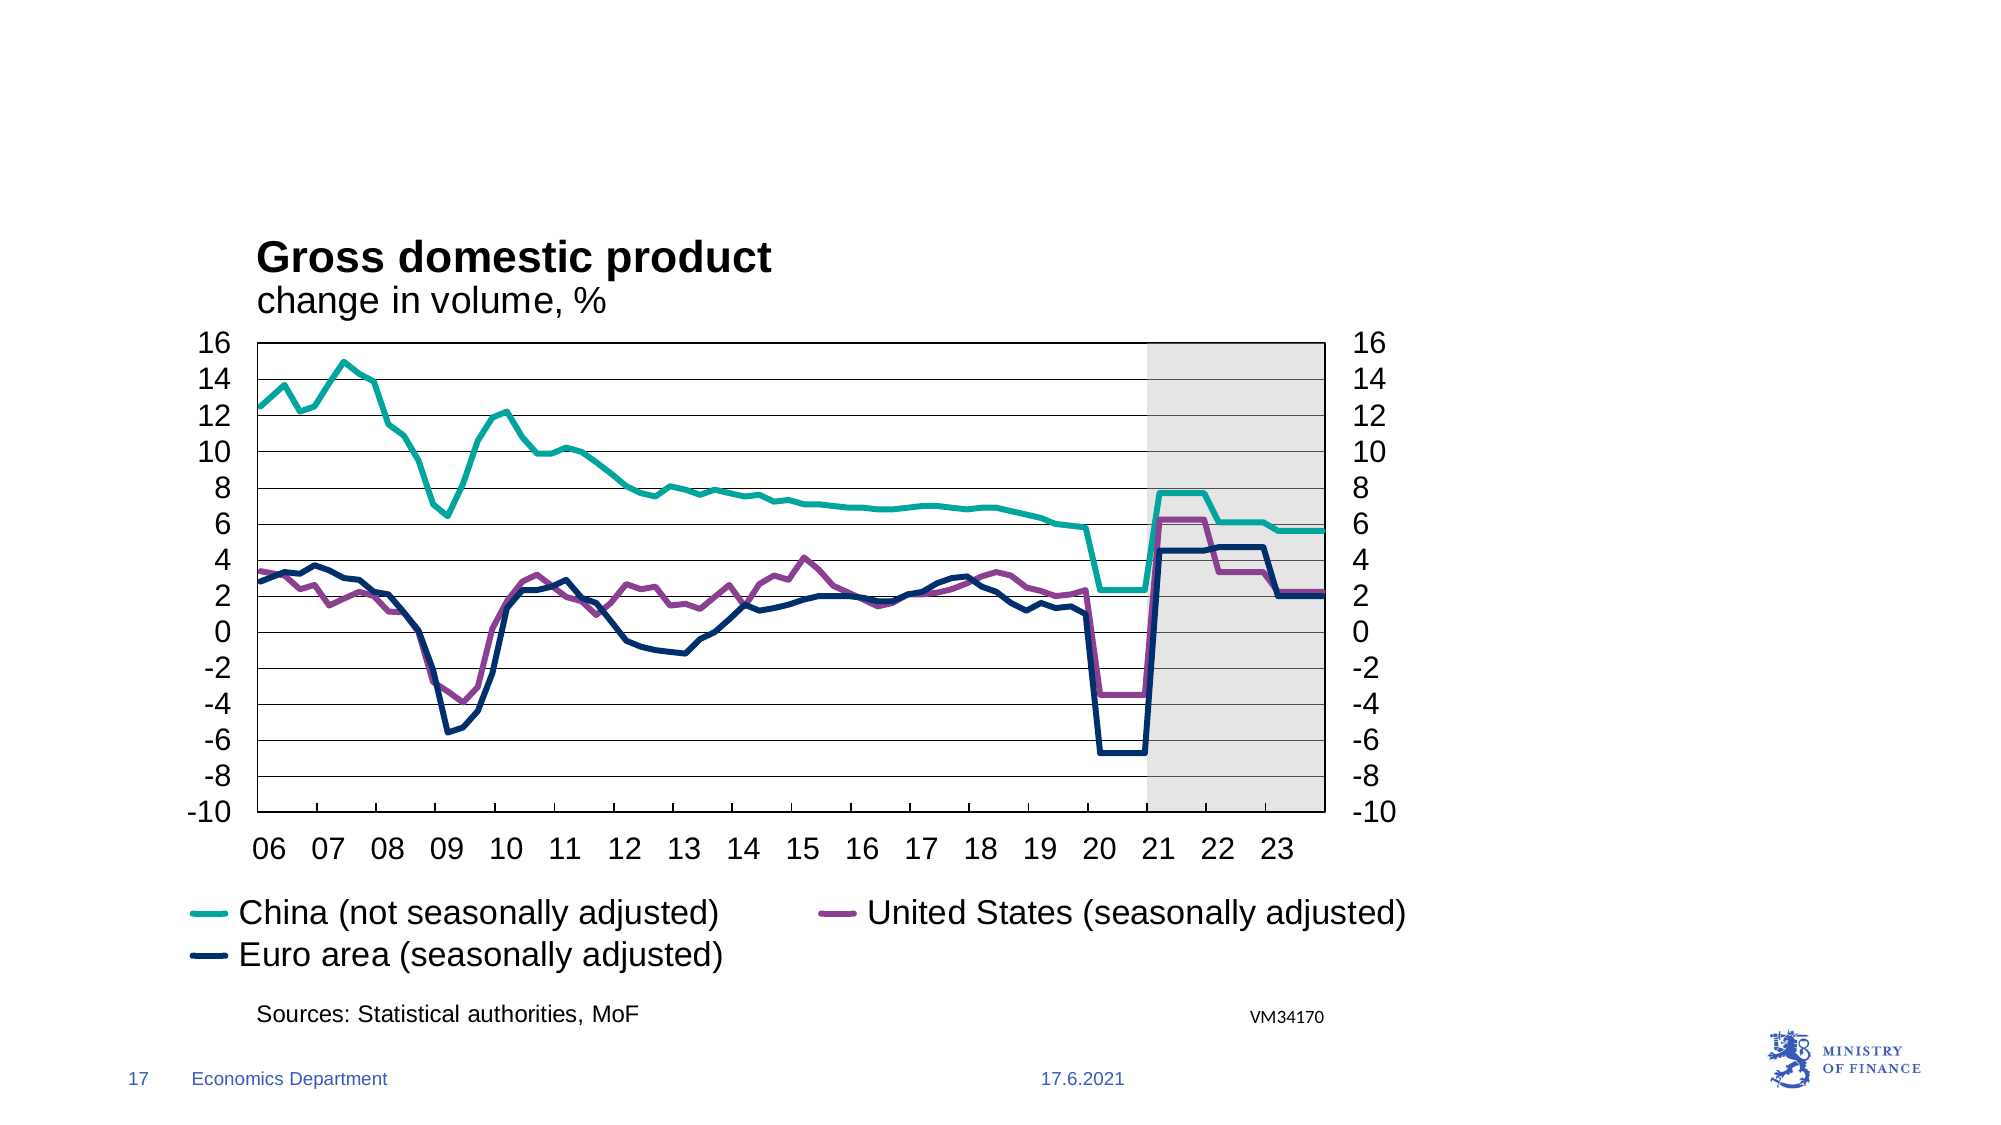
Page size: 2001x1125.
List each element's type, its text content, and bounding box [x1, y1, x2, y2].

picture [1747, 1007, 1945, 1112]
slide_number 17 [128, 1058, 189, 1097]
footer Economics Department [191, 1058, 867, 1097]
picture [161, 215, 1433, 1050]
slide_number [1040, 1058, 1207, 1097]
